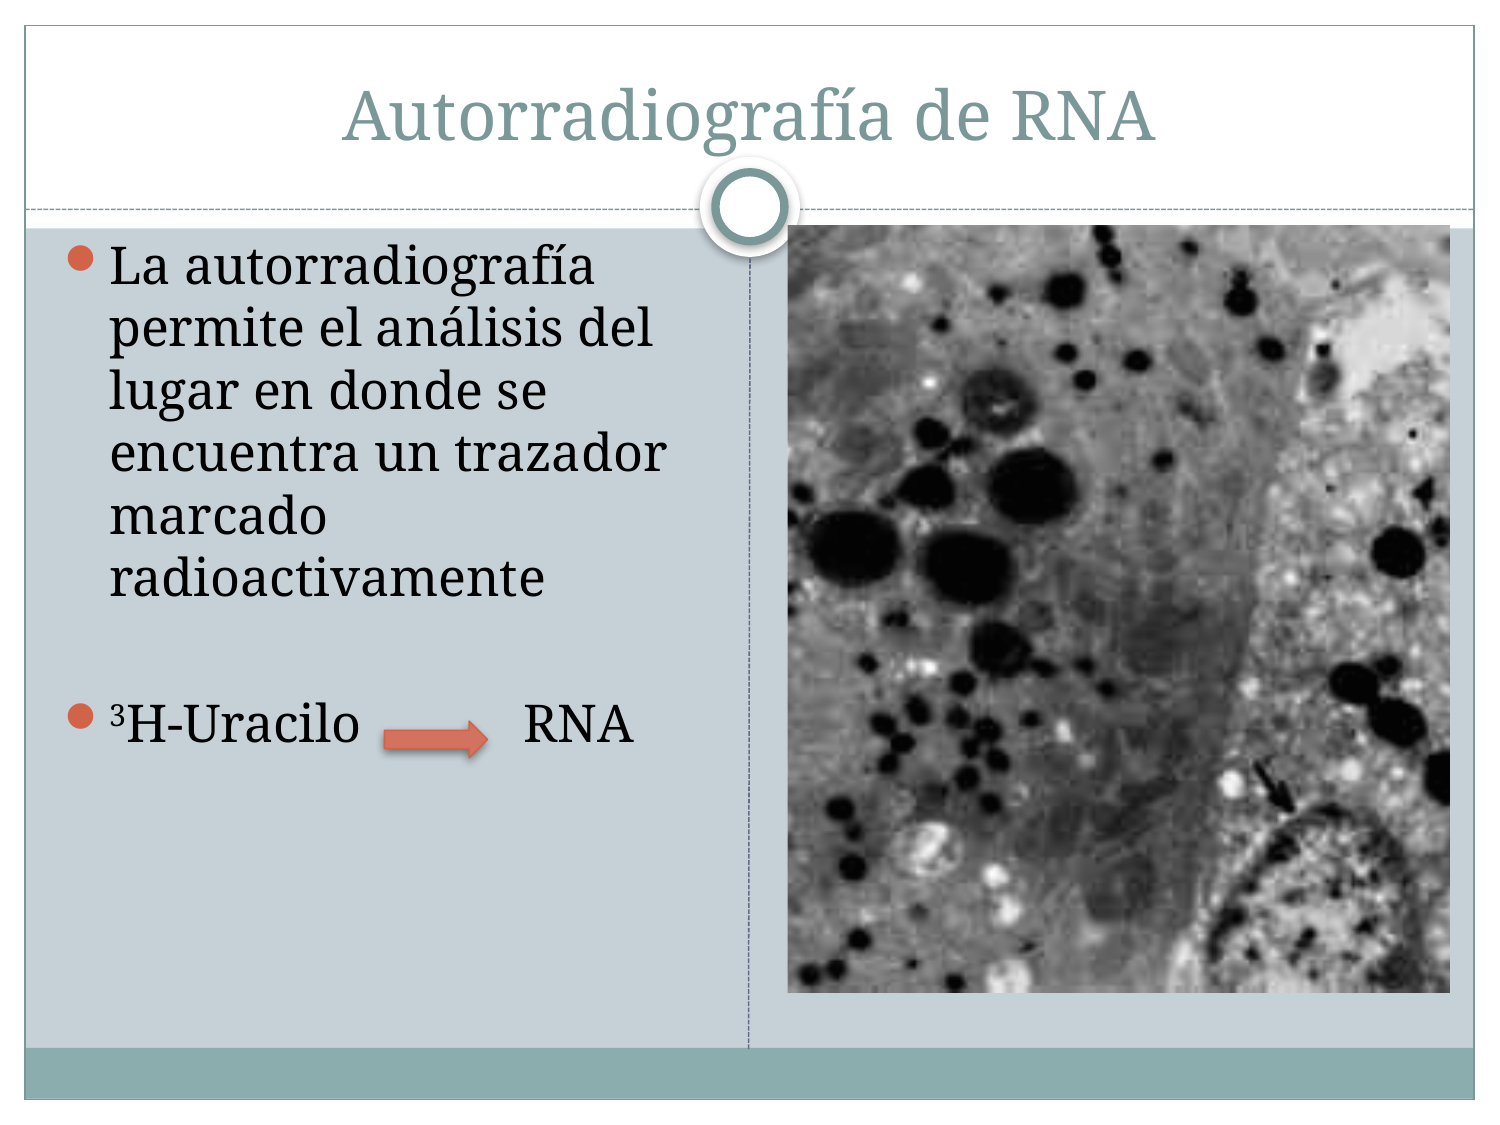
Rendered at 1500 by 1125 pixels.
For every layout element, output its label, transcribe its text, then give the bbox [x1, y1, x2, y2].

text_box [383, 720, 489, 759]
list La autorradiografía permite el análisis del lugar en donde se encuentra un trazador marcado radioactivamente 3H-Uracilo RNA [49, 224, 712, 993]
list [787, 224, 1451, 994]
title Autorradiografía de RNA [49, 37, 1450, 162]
